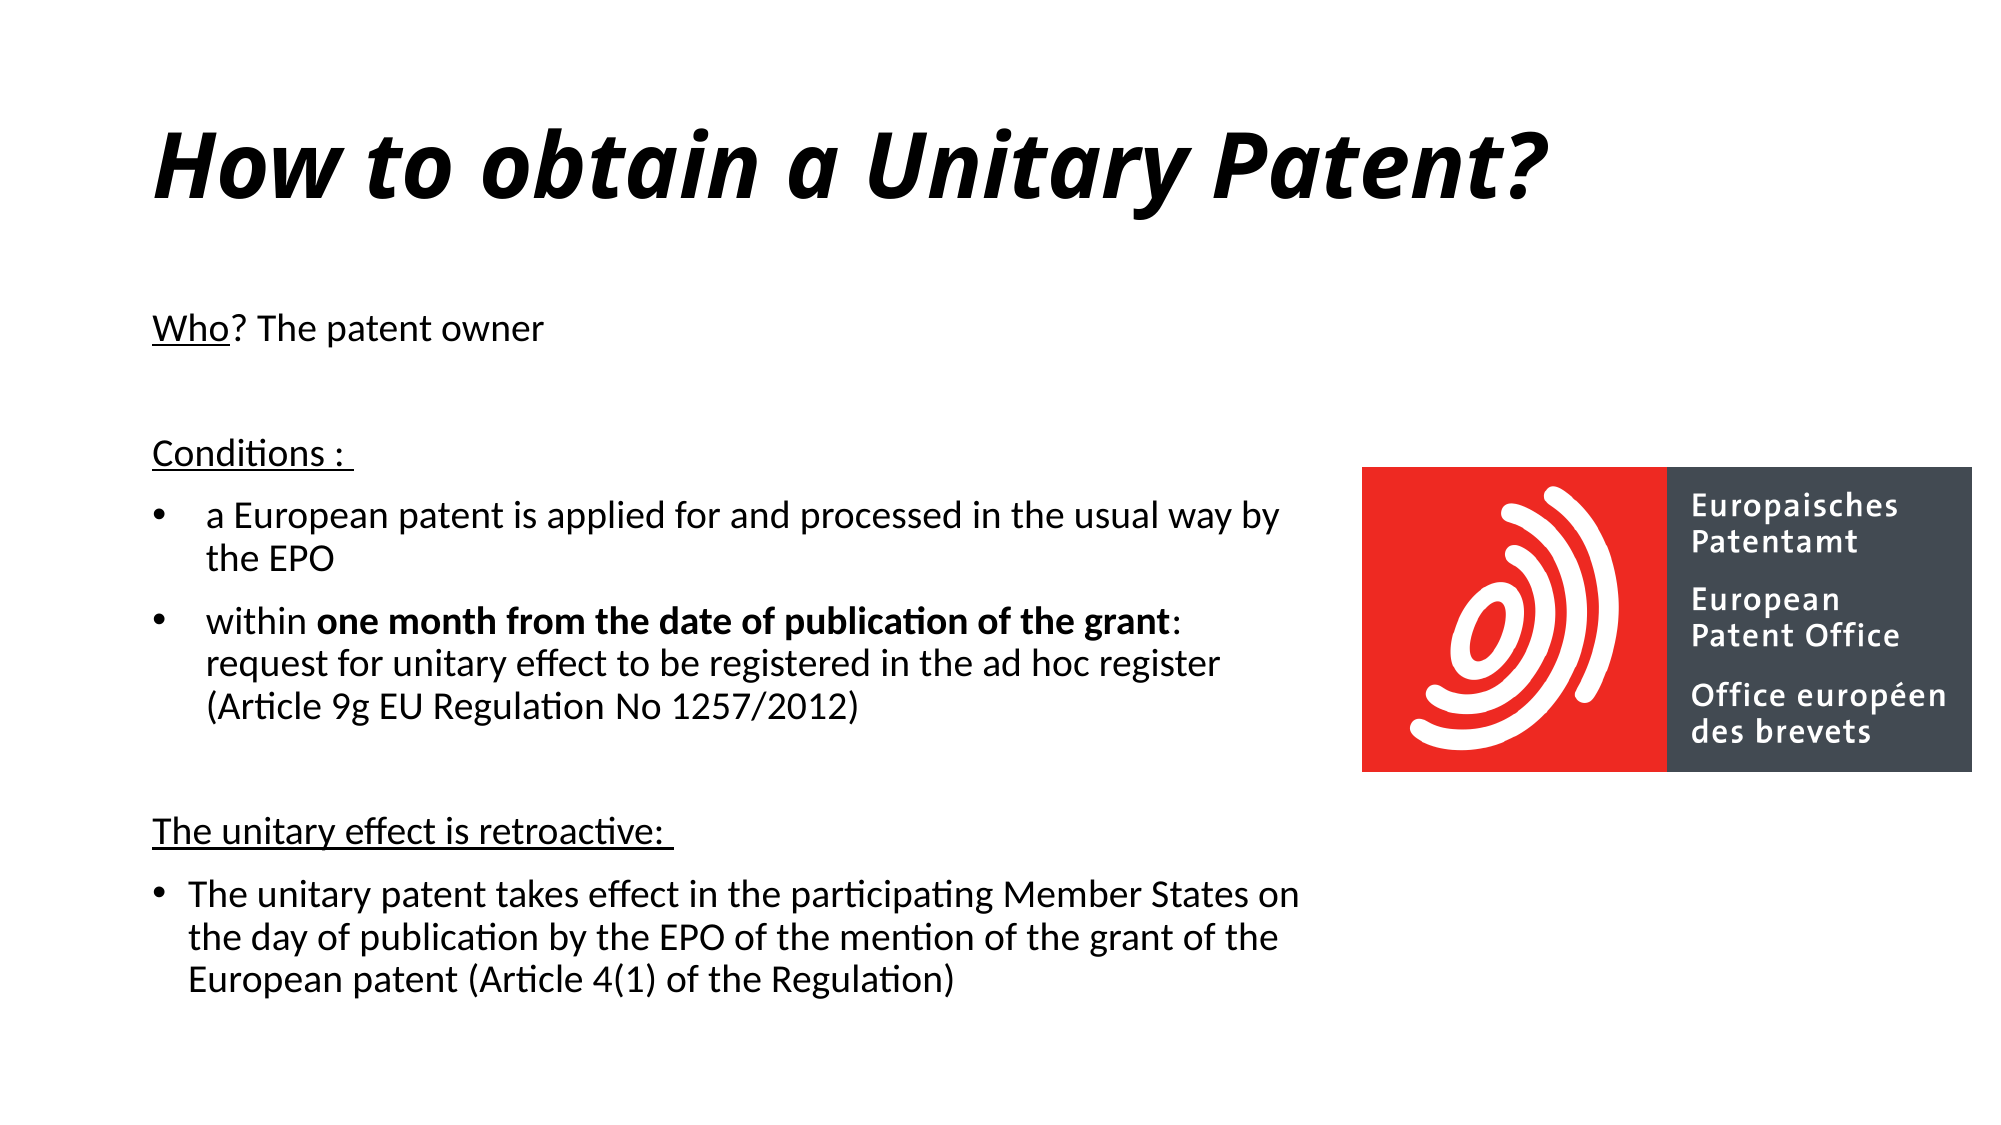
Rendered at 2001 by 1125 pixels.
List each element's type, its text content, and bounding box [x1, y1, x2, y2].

picture [1362, 467, 1972, 772]
title How to obtain a Unitary Patent? [137, 59, 1863, 278]
list Who? The patent owner Conditions : a European patent is applied for and processed in the usual way by the EPO within one month from the date of publication of the grant: request for unitary effect to be registered in the ad hoc register (Article 9g EU Regulation No 1257/2012) The unitary effect is retroactive: The unitary patent takes effect in the participating Member States on the day of publication by the EPO of the mention of the grant of the European patent (Article 4(1) of the Regulation) [137, 299, 1318, 1014]
